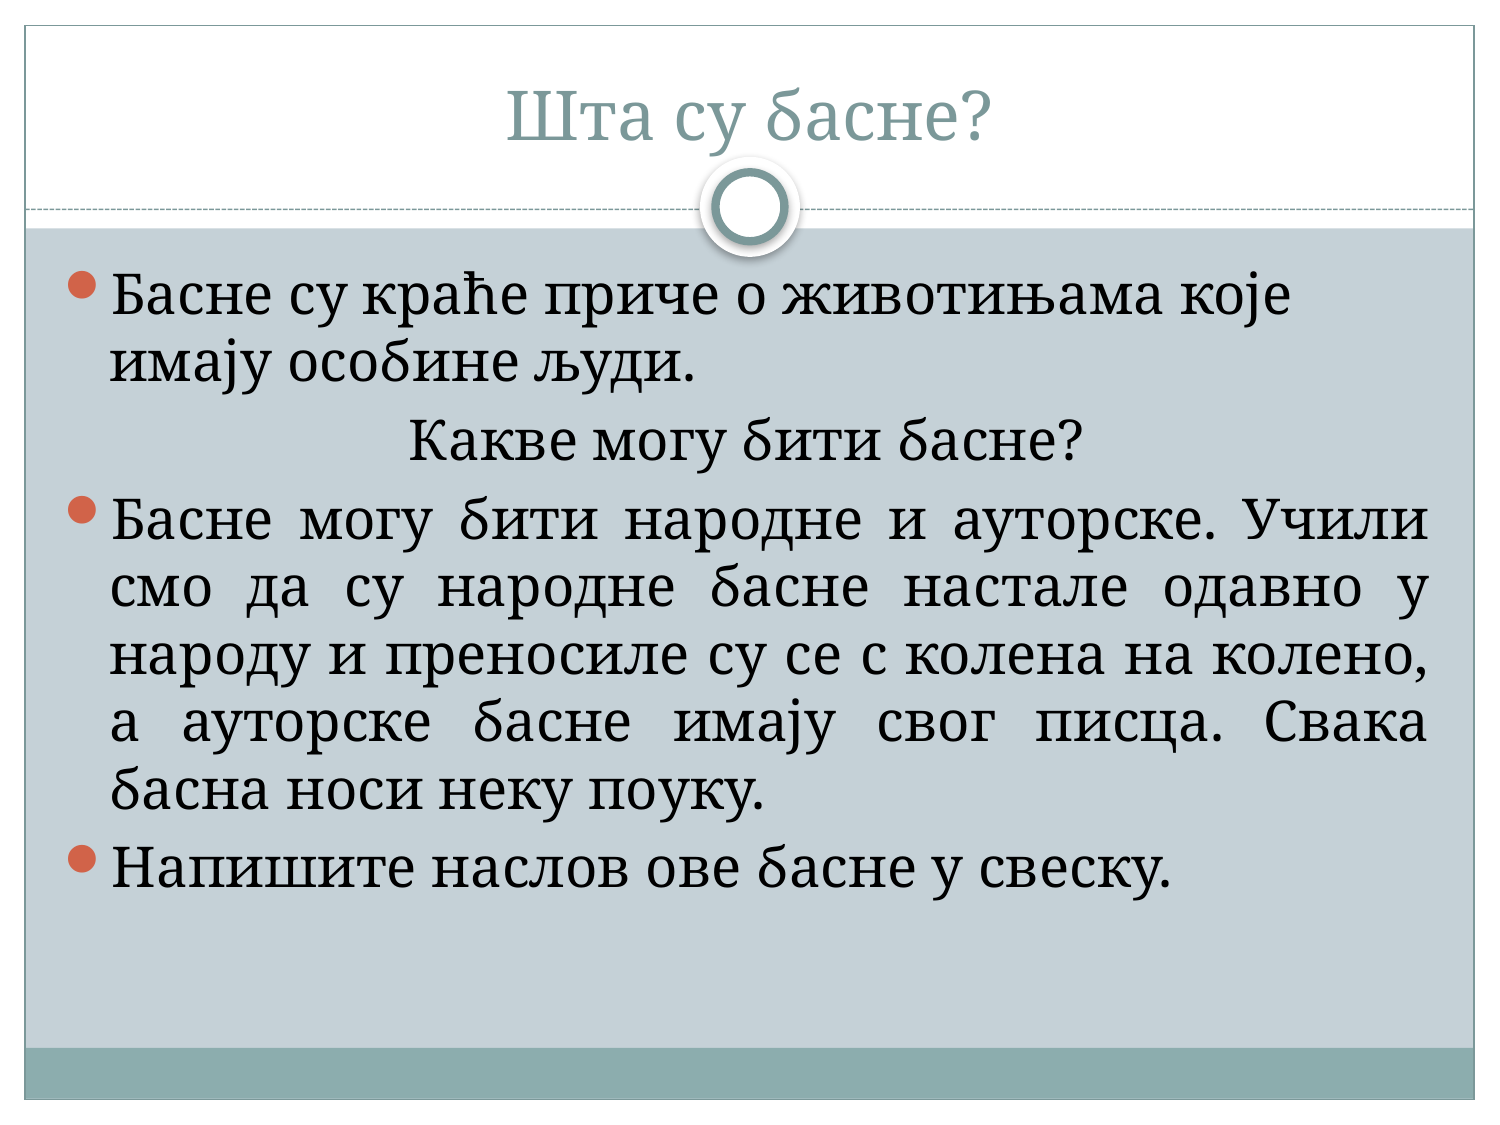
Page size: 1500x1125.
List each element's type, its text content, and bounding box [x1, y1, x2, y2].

list Басне су краће приче о животињама које имају особине људи. Какве могу бити басне? Басне могу бити народне и ауторске. Учили смо да су народне басне настале одавно у народу и преносиле су се с колена на колено, а ауторске басне имају свог писца. Свака басна носи неку поуку. Напишите наслов ове басне у свеску. [49, 250, 1445, 1001]
title Шта су басне? [49, 37, 1450, 162]
